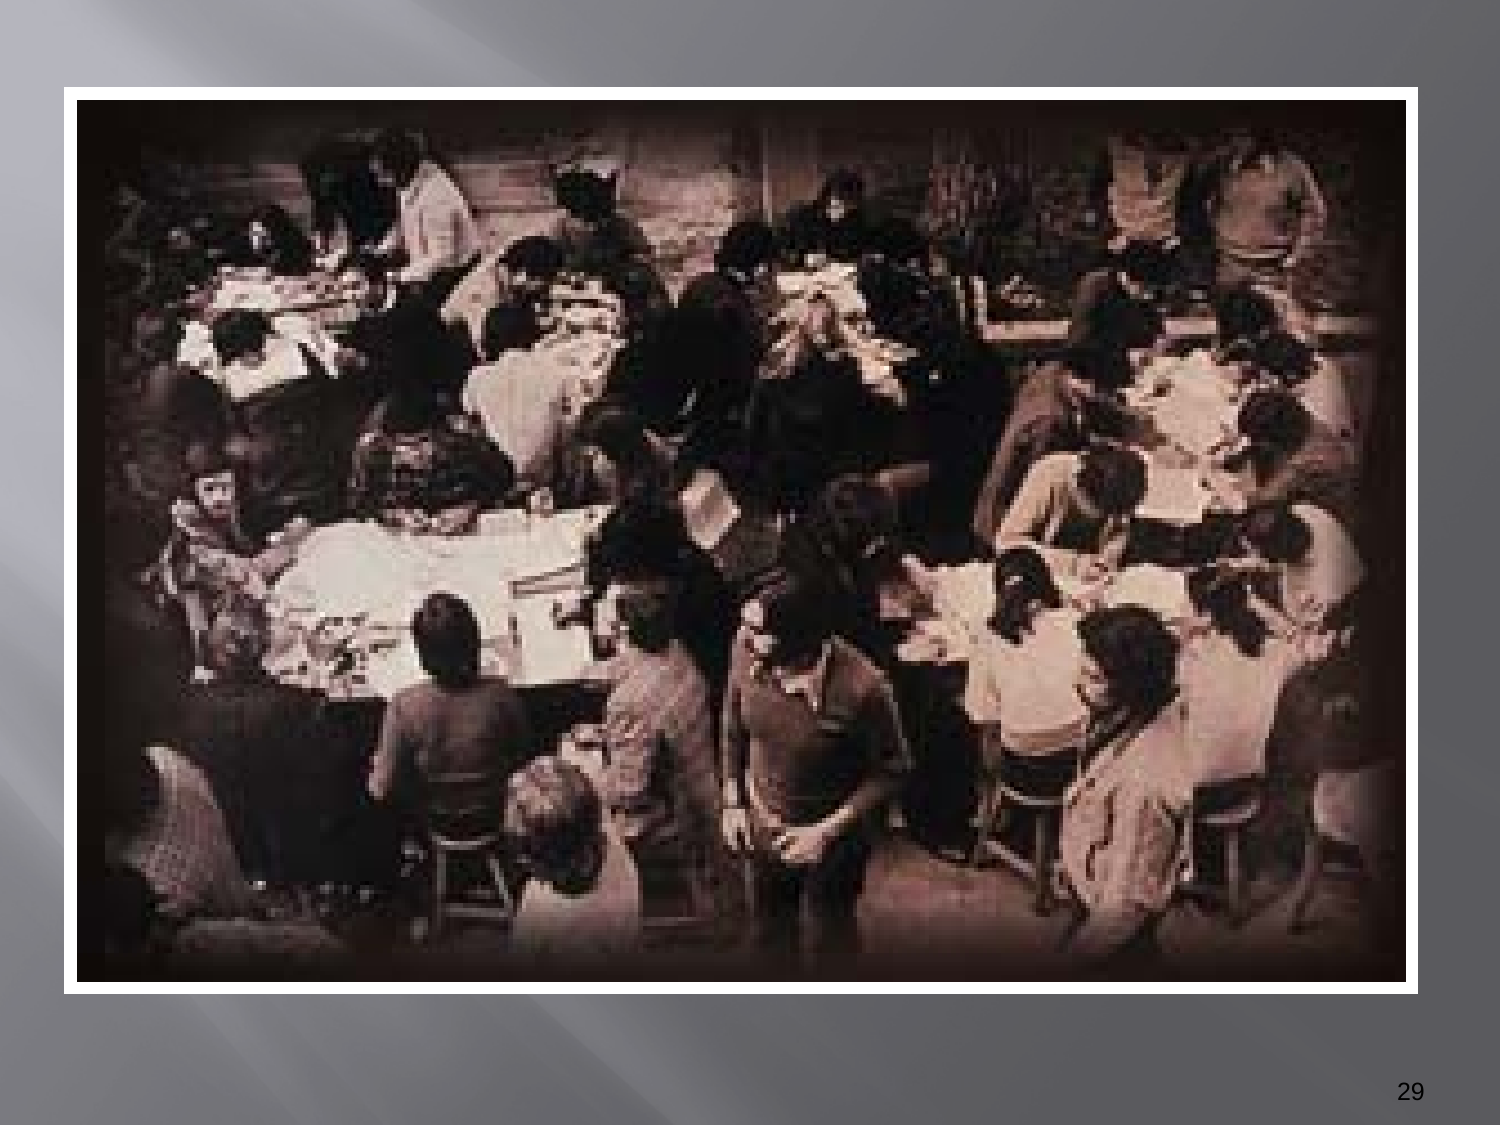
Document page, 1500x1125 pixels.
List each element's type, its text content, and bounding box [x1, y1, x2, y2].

slide_number 29 [1299, 1052, 1425, 1113]
text_box [70, 93, 1413, 989]
